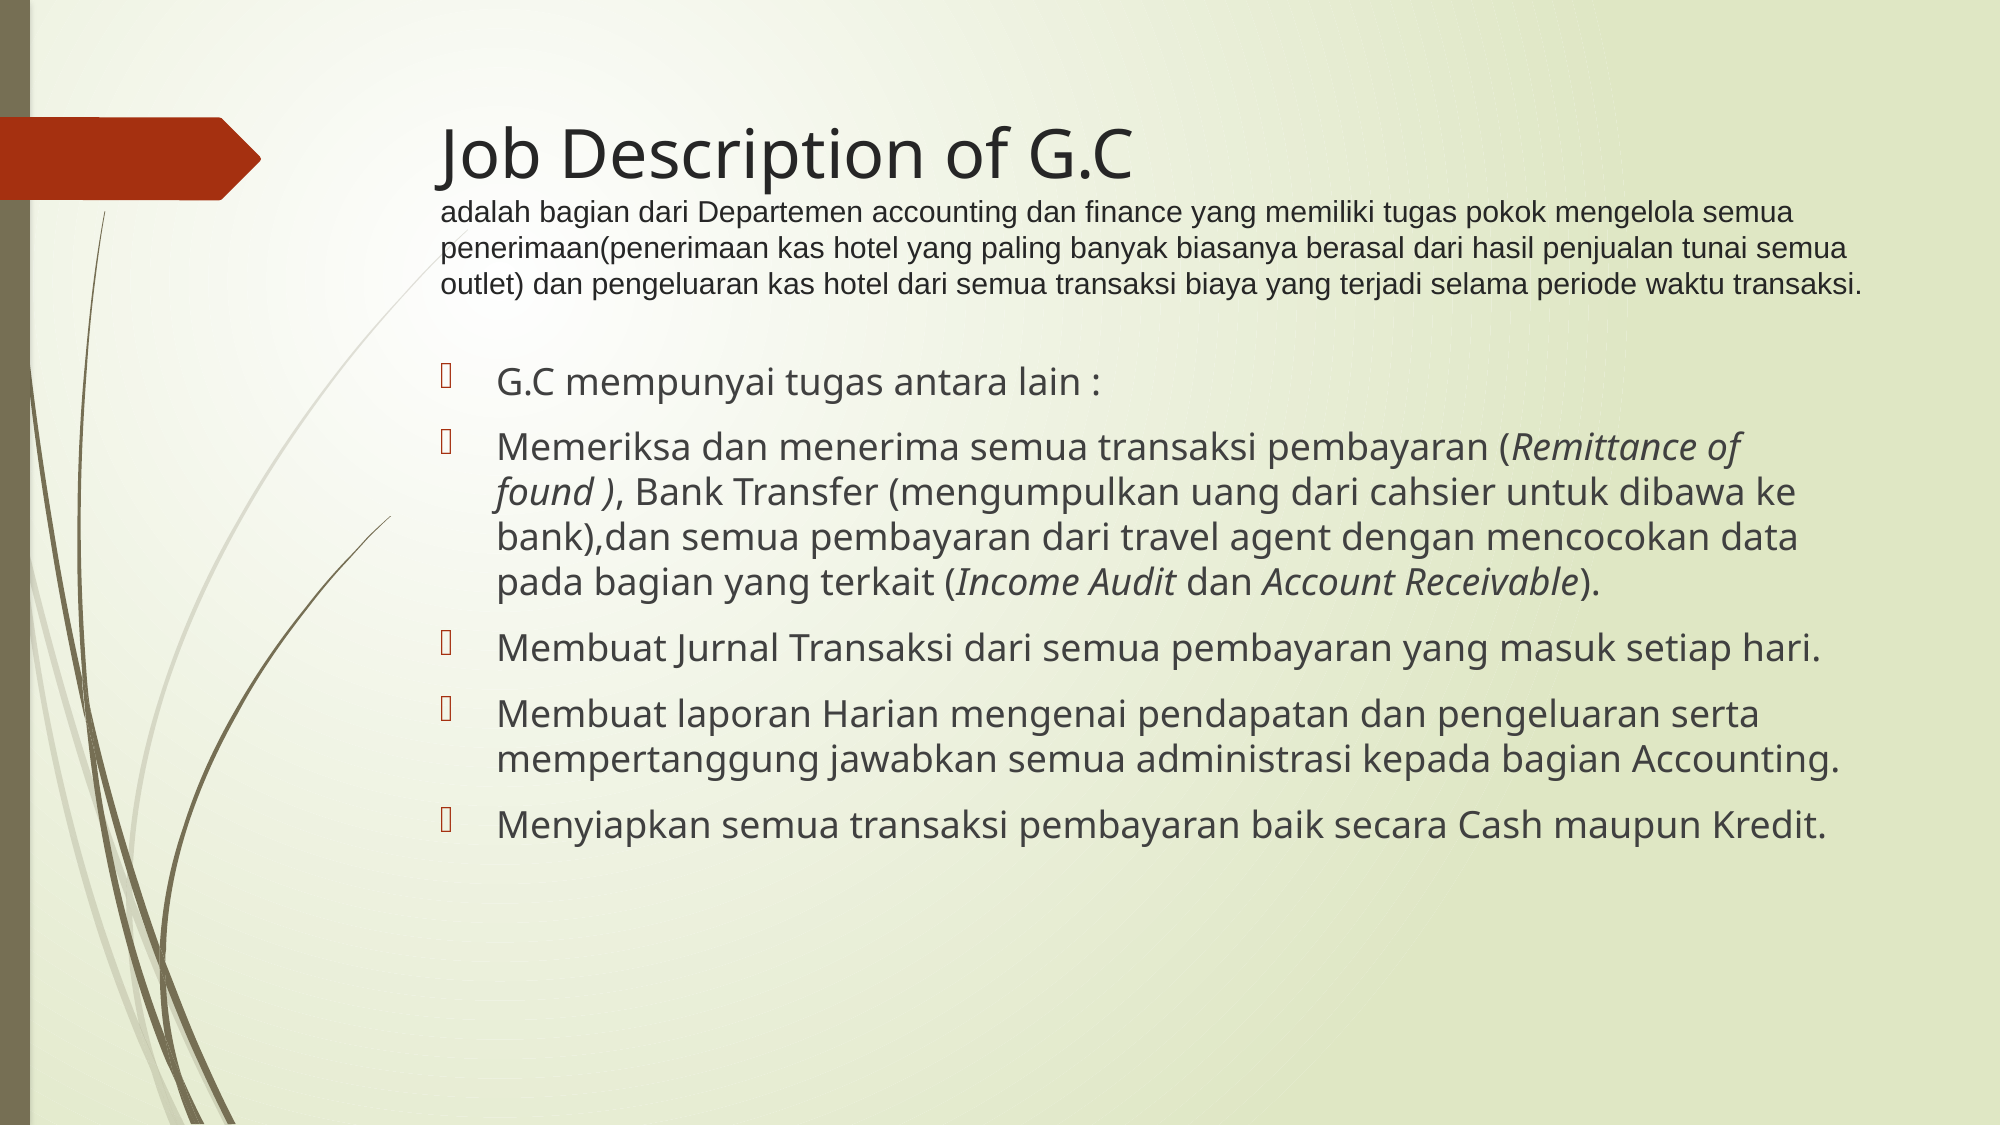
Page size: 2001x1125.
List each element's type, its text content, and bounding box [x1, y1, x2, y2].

list G.C mempunyai tugas antara lain : Memeriksa dan menerima semua transaksi pembayaran (Remittance of found ), Bank Transfer (mengumpulkan uang dari cahsier untuk dibawa ke bank),dan semua pembayaran dari travel agent dengan mencocokan data pada bagian yang terkait (Income Audit dan Account Receivable). Membuat Jurnal Transaksi dari semua pembayaran yang masuk setiap hari. Membuat laporan Harian mengenai pendapatan dan pengeluaran serta mempertanggung jawabkan semua administrasi kepada bagian Accounting. Menyiapkan semua transaksi pembayaran baik secara Cash maupun Kredit. [424, 350, 1888, 970]
title Job Description of G.C adalah bagian dari Departemen accounting dan finance yang memiliki tugas pokok mengelola semua penerimaan(penerimaan kas hotel yang paling banyak biasanya berasal dari hasil penjualan tunai semua outlet) dan pengeluaran kas hotel dari semua transaksi biaya yang terjadi selama periode waktu transaksi. [425, 102, 1888, 313]
